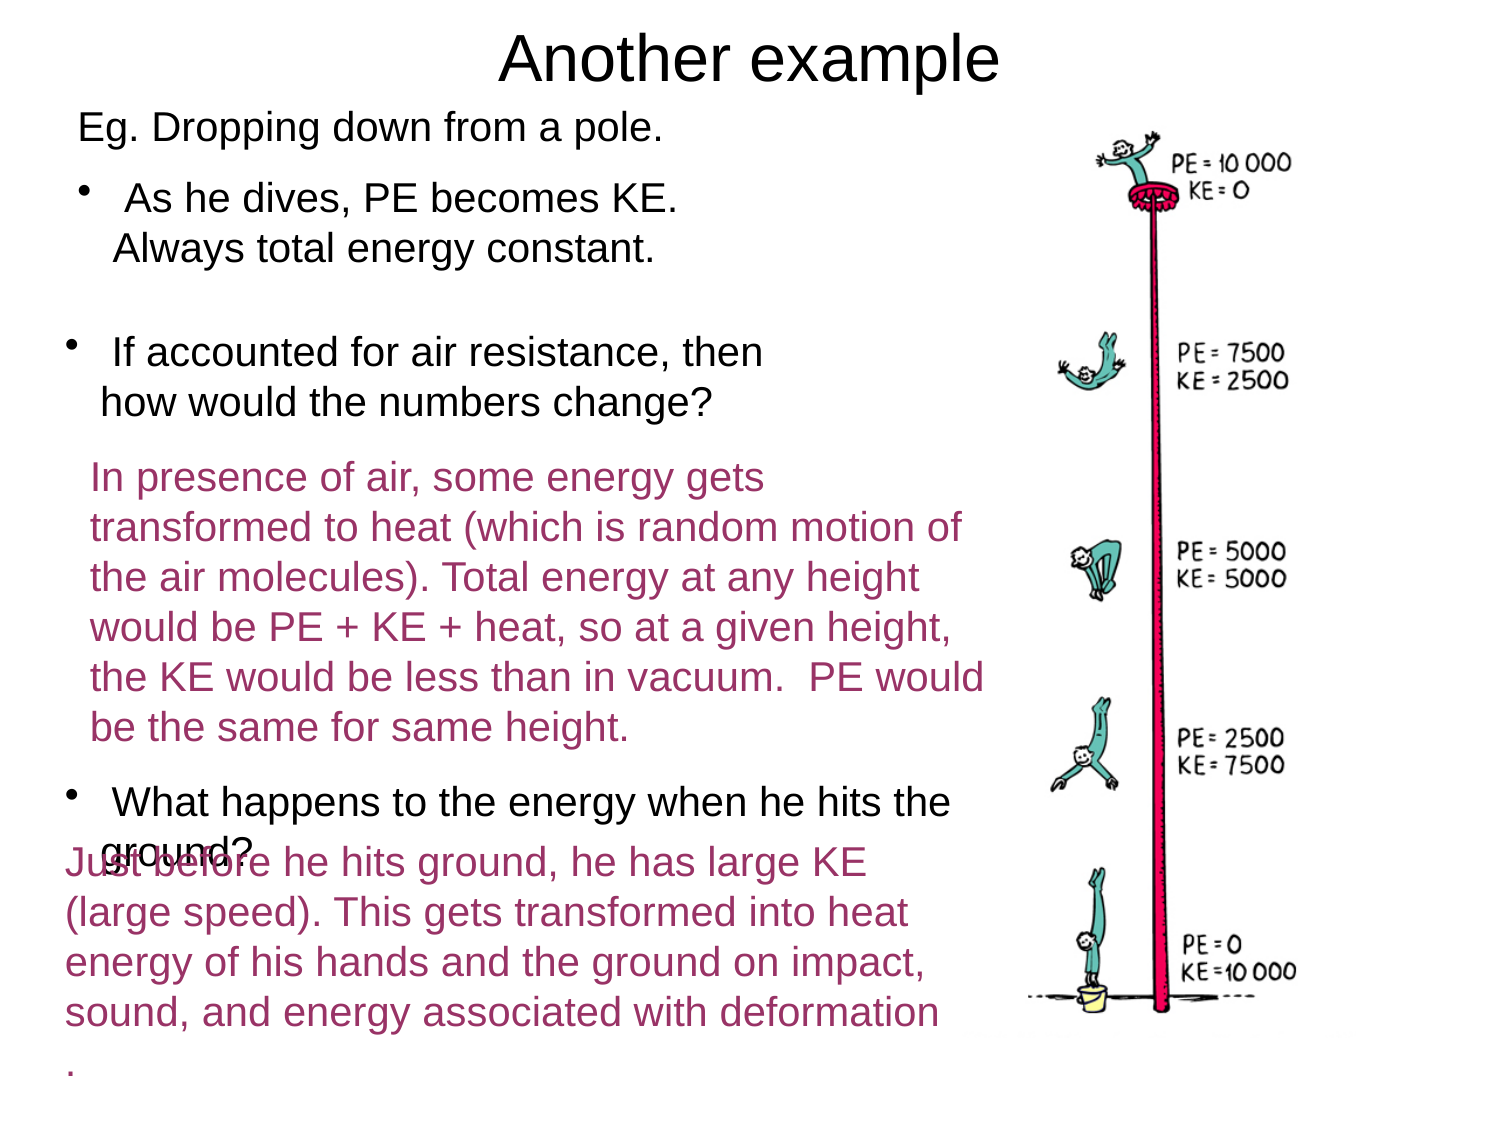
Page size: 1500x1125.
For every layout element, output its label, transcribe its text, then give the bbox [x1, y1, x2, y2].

text_box What happens to the energy when he hits the ground? [50, 767, 957, 827]
text_box If accounted for air resistance, then how would the numbers change? [49, 317, 788, 433]
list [962, 124, 1356, 1038]
text_box In presence of air, some energy gets transformed to heat (which is random motion of the air molecules). Total energy at any height would be PE + KE + heat, so at a given height, the KE would be less than in vacuum. PE would be the same for same height. [75, 442, 957, 758]
text_box Eg. Dropping down from a pole. As he dives, PE becomes KE. Always total energy constant. [62, 92, 788, 278]
text_box Just before he hits ground, he has large KE (large speed). This gets transformed into heat energy of his hands and the ground on impact, sound, and energy associated with deformation . [49, 827, 963, 1093]
title Another example [87, 14, 1413, 96]
